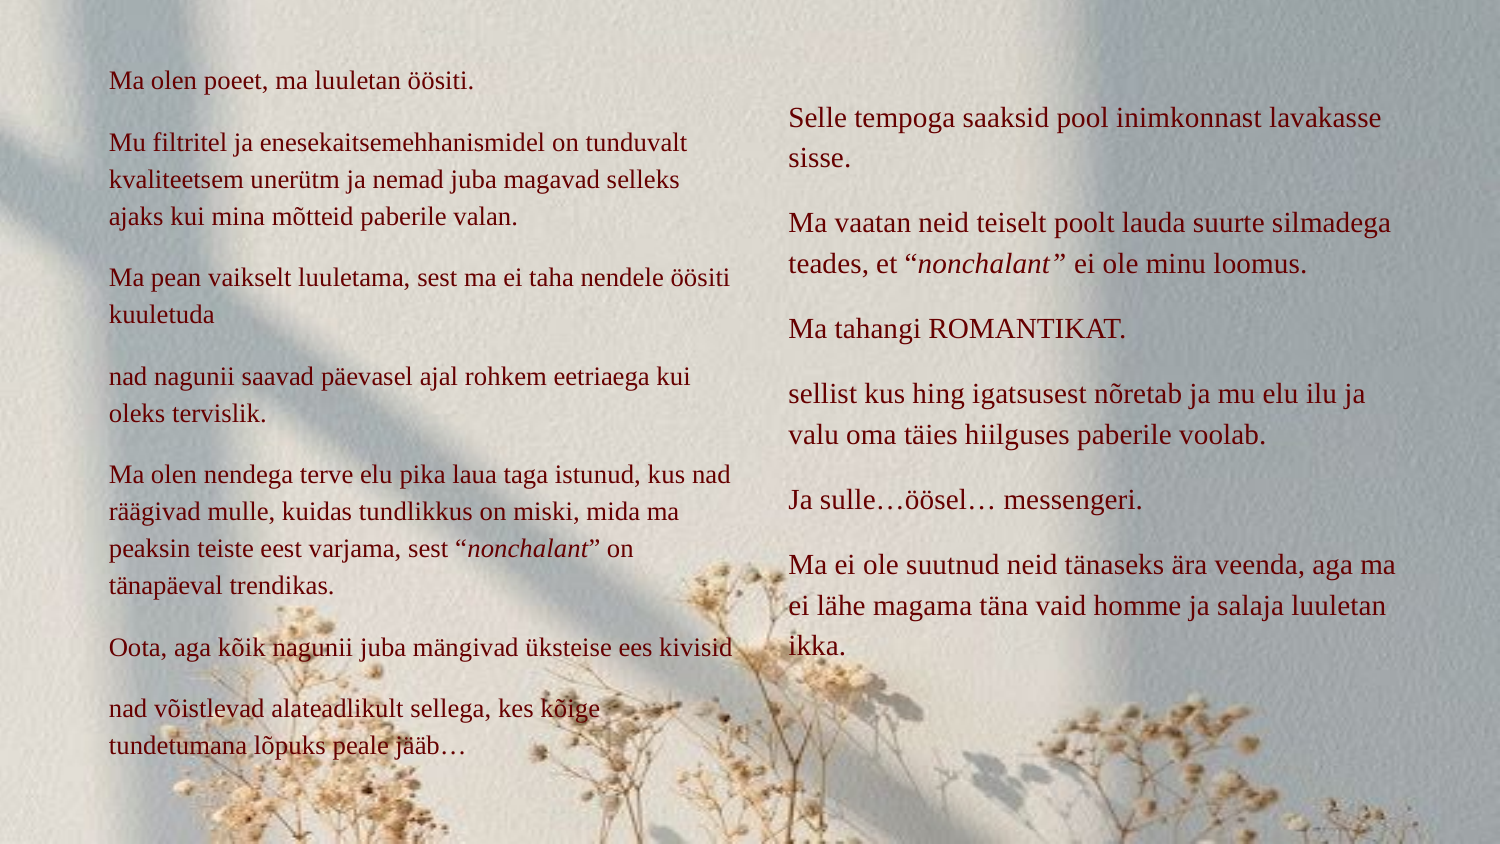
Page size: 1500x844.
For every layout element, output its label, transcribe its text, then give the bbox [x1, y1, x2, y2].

list Ma olen poeet, ma luuletan öösiti. Mu filtritel ja enesekaitsemehhanismidel on tunduvalt kvaliteetsem unerütm ja nemad juba magavad selleks ajaks kui mina mõtteid paberile valan. Ma pean vaikselt luuletama, sest ma ei taha nendele öösiti kuuletuda nad nagunii saavad päevasel ajal rohkem eetriaega kui oleks tervislik. Ma olen nendega terve elu pika laua taga istunud, kus nad räägivad mulle, kuidas tundlikkus on miski, mida ma peaksin teiste eest varjama, sest “nonchalant” on tänapäeval trendikas. Oota, aga kõik nagunii juba mängivad üksteise ees kivisid nad võistlevad alateadlikult sellega, kes kõige tundetumana lõpuks peale jääb… [93, 43, 750, 801]
list Selle tempoga saaksid pool inimkonnast lavakasse sisse. Ma vaatan neid teiselt poolt lauda suurte silmadega teades, et “nonchalant” ei ole minu loomus. Ma tahangi ROMANTIKAT. sellist kus hing igatsusest nõretab ja mu elu ilu ja valu oma täies hiilguses paberile voolab. Ja sulle…öösel… messengeri. Ma ei ole suutnud neid tänaseks ära veenda, aga ma ei lähe magama täna vaid homme ja salaja luuletan ikka. [773, 77, 1430, 806]
picture [0, 0, 1500, 844]
